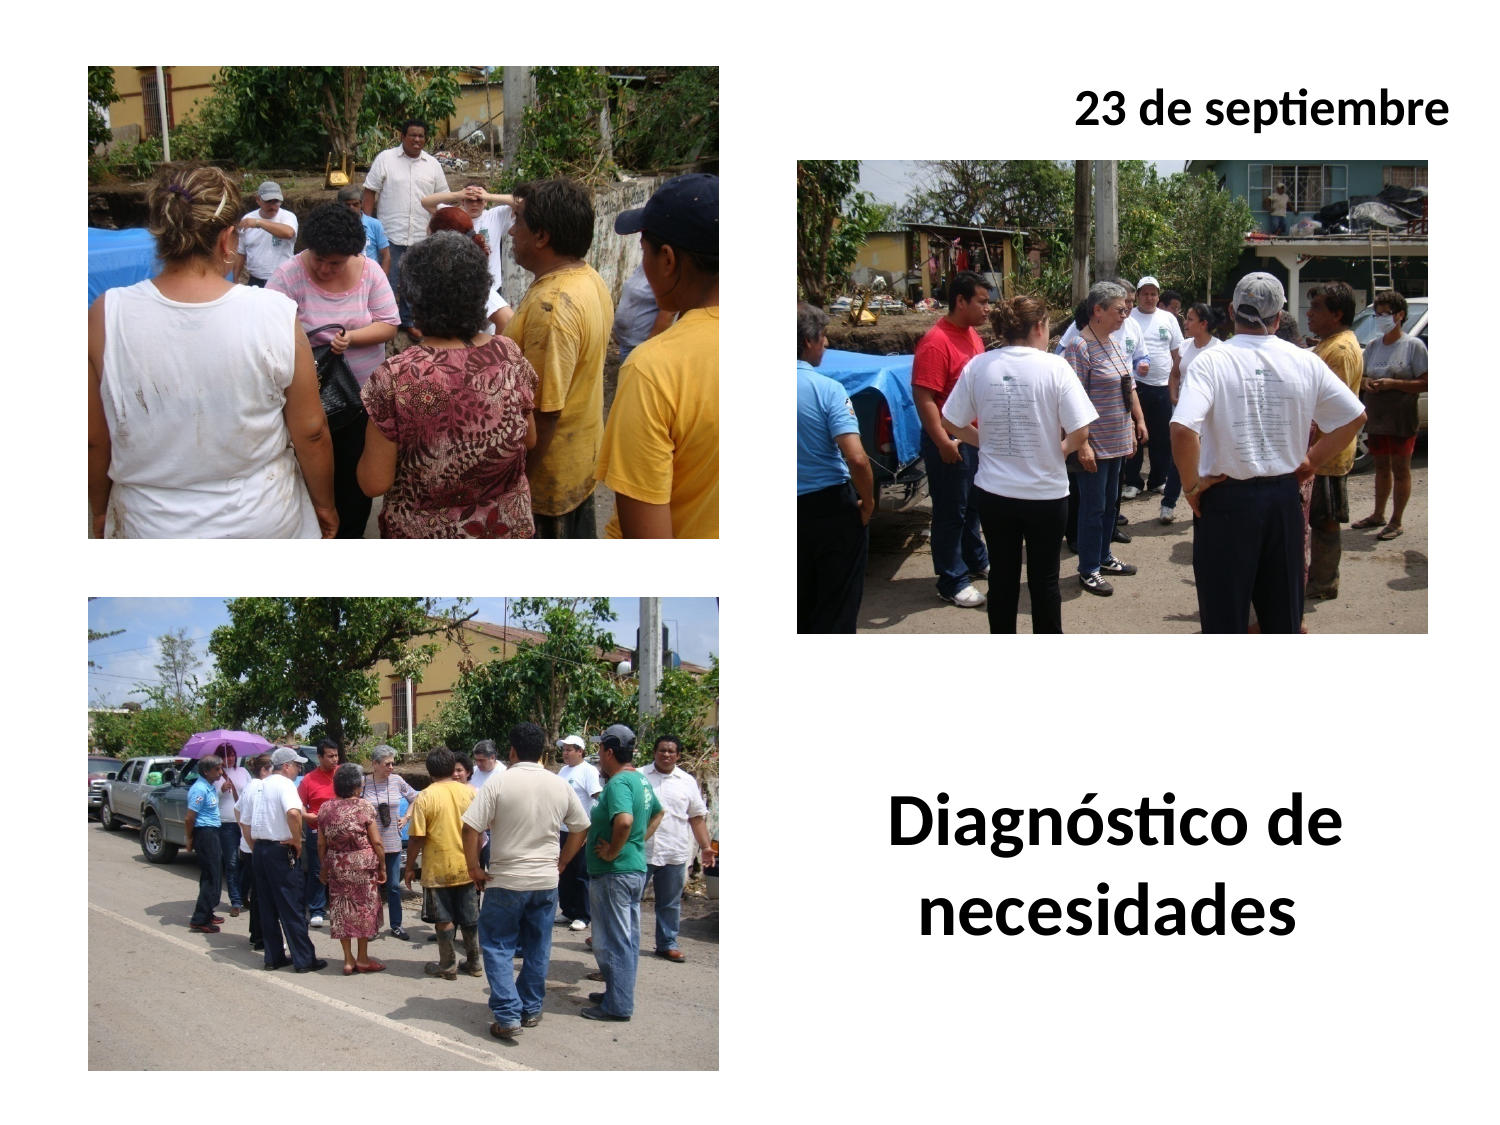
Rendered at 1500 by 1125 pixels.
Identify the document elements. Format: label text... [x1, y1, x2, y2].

picture [88, 66, 719, 539]
text_box Diagnóstico de necesidades [732, 763, 1500, 958]
picture [88, 597, 719, 1071]
picture [796, 160, 1428, 634]
text_box 23 de septiembre [1059, 66, 1466, 144]
